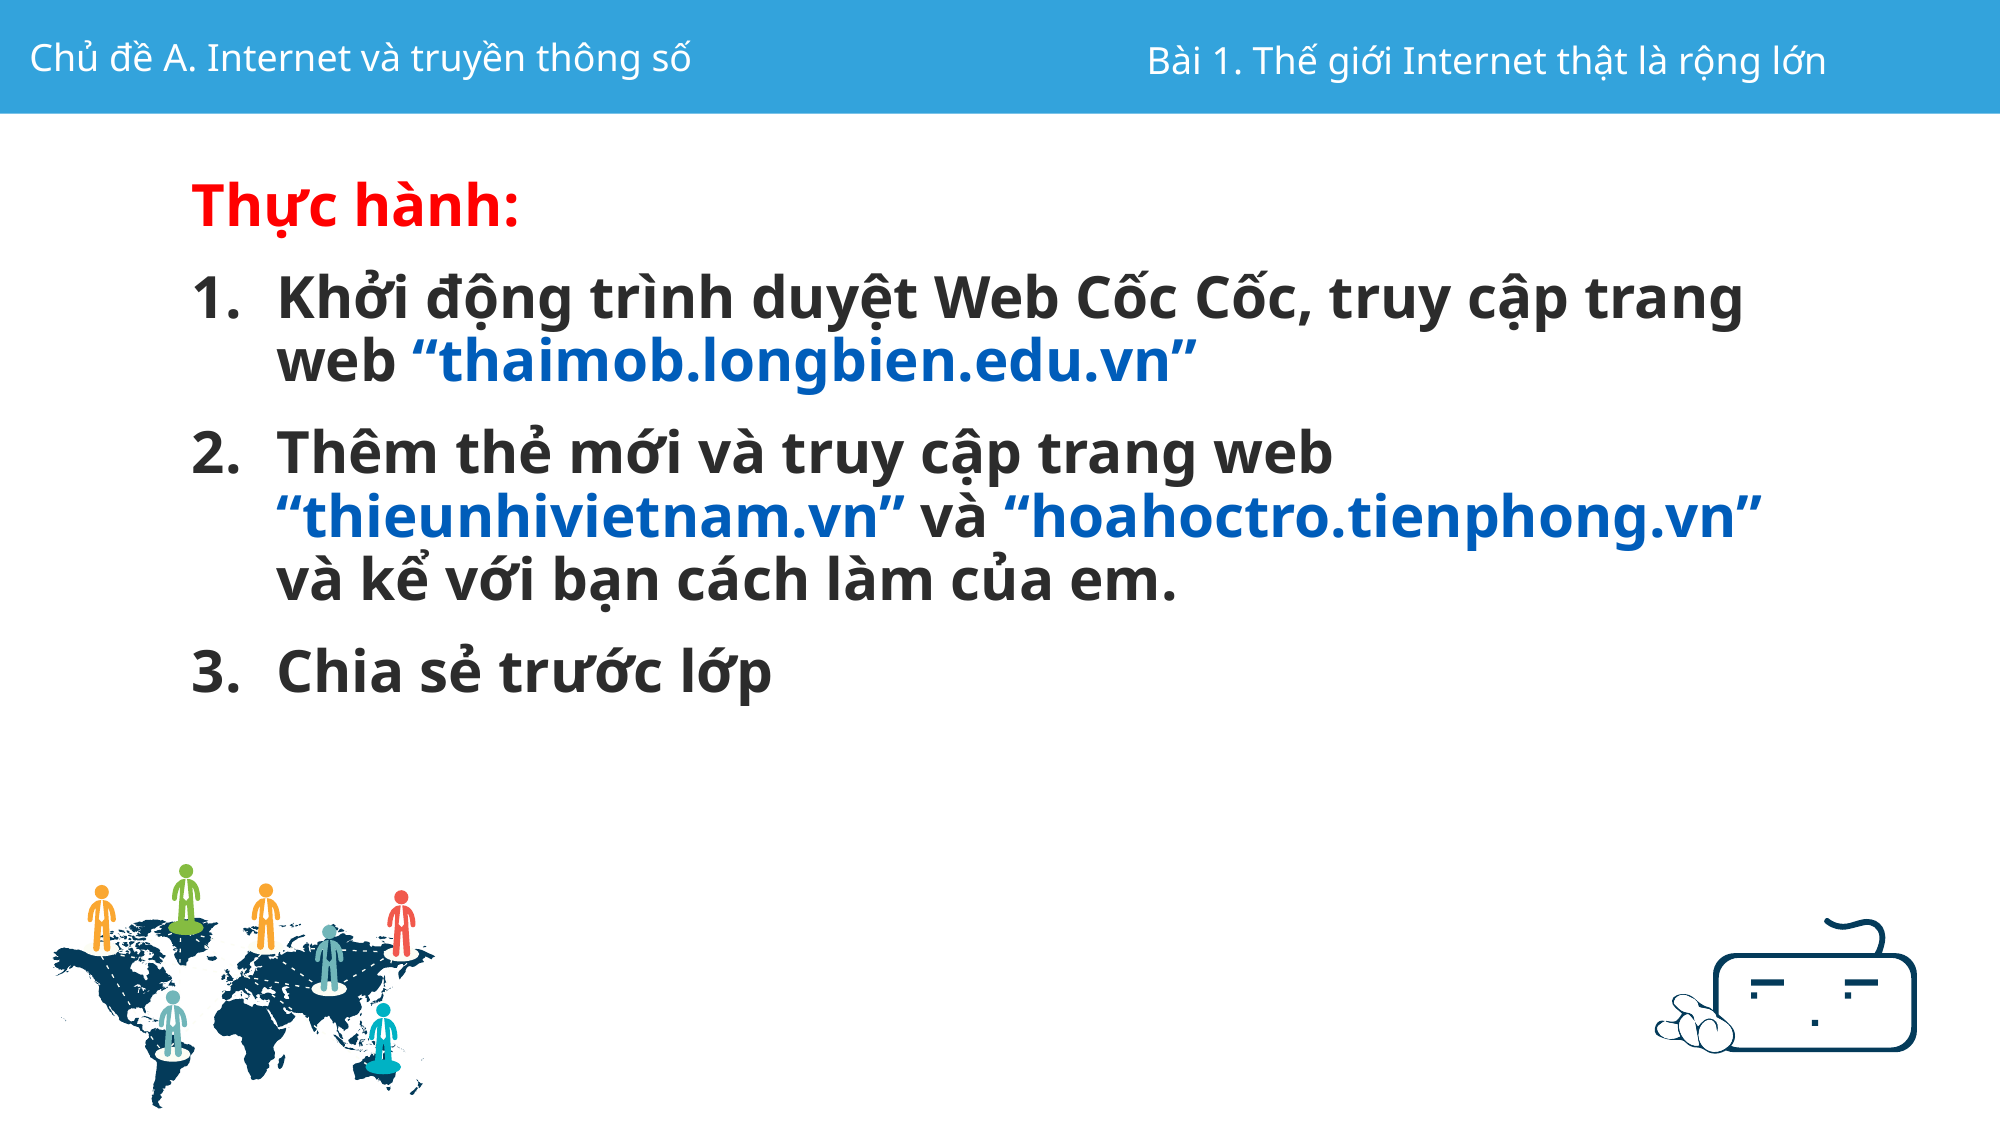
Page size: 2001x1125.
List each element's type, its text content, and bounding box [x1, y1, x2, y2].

list Thực hành: Khởi động trình duyệt Web Cốc Cốc, truy cập trang web “thaimob.longbien.edu.vn” Thêm thẻ mới và truy cập trang web “thieunhivietnam.vn” và “hoahoctro.tienphong.vn” và kể với bạn cách làm của em. Chia sẻ trước lớp [176, 169, 1782, 744]
